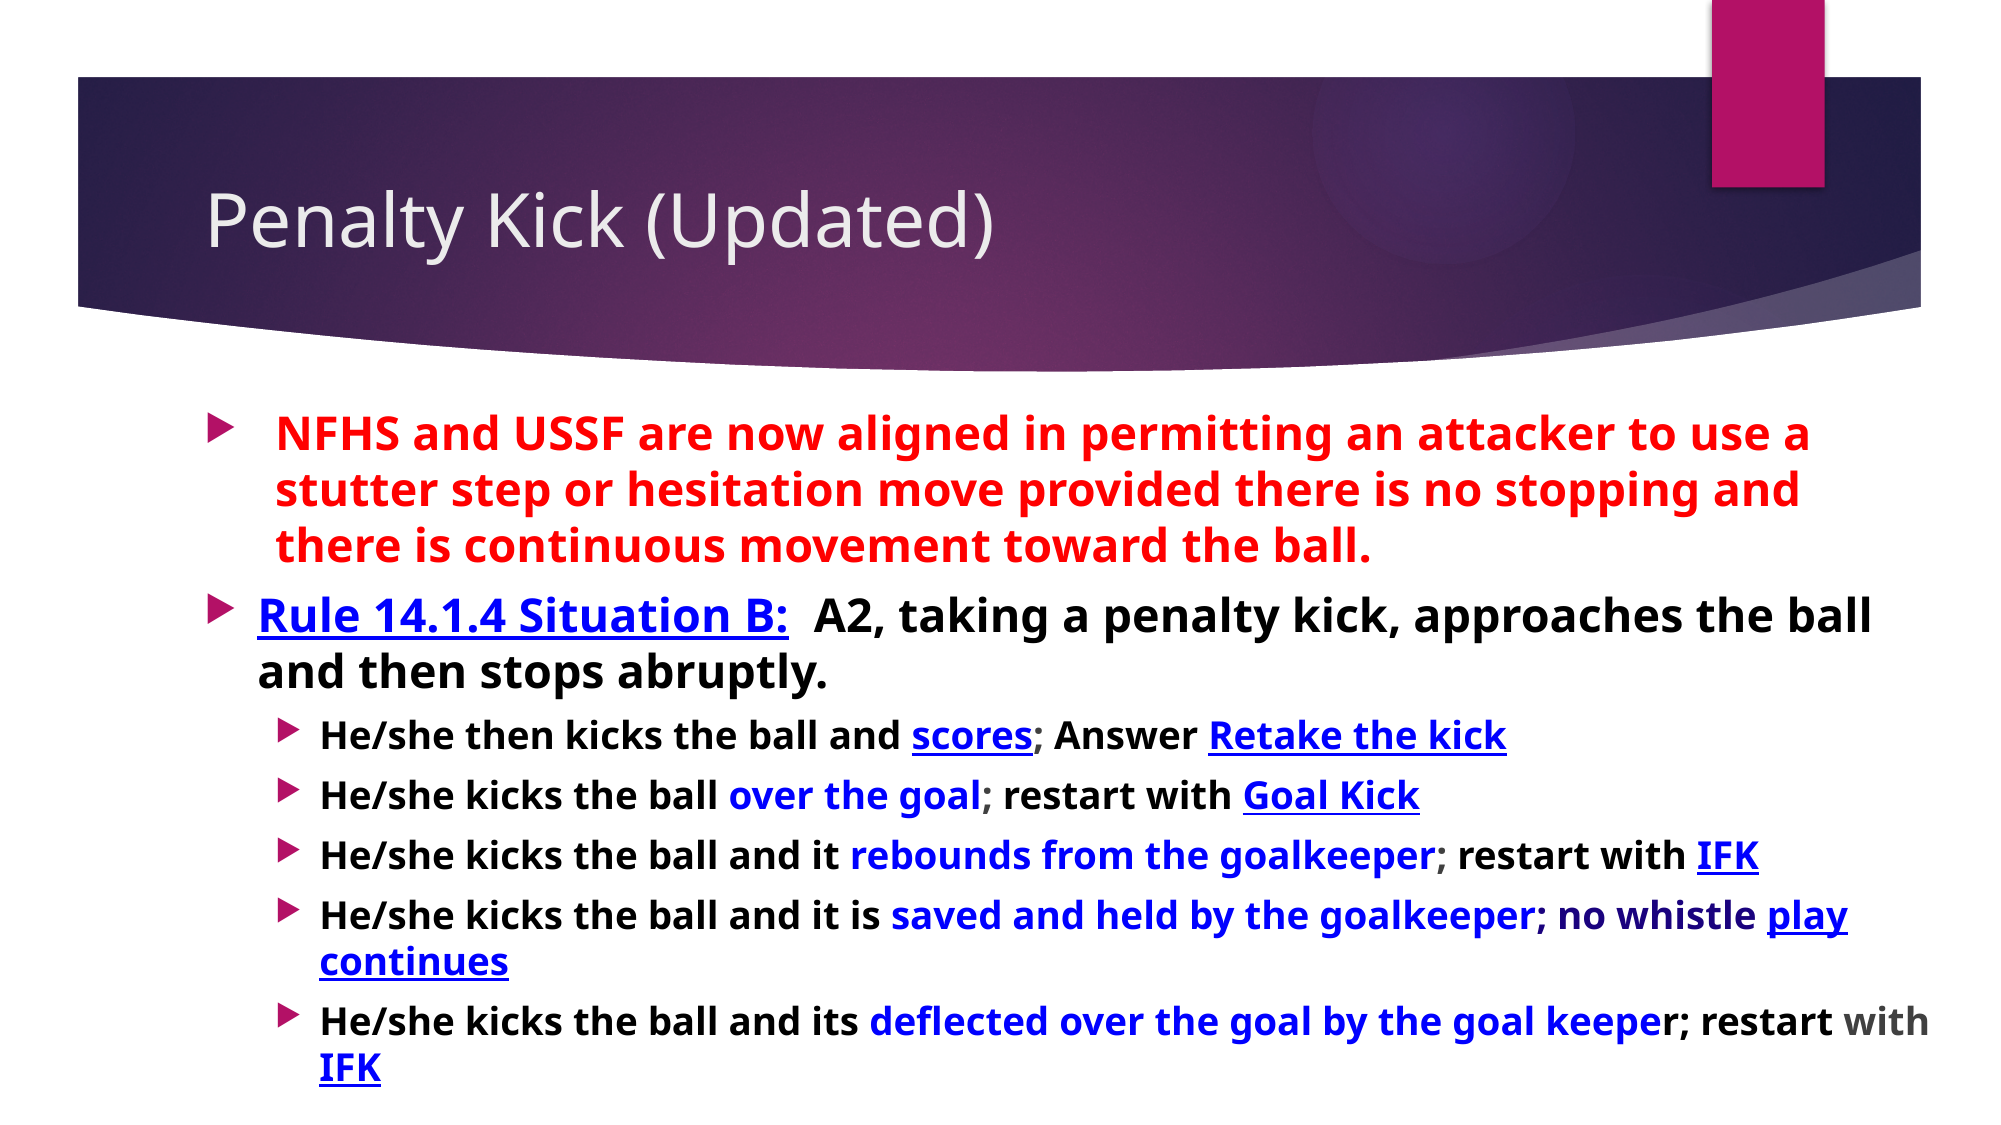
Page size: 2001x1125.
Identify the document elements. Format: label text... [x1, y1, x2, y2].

list NFHS and USSF are now aligned in permitting an attacker to use a stutter step or hesitation move provided there is no stopping and there is continuous movement toward the ball. Rule 14.1.4 Situation B: A2, taking a penalty kick, approaches the ball and then stops abruptly. He/she then kicks the ball and scores; Answer Retake the kick He/she kicks the ball over the goal; restart with Goal Kick He/she kicks the ball and it rebounds from the goalkeeper; restart with IFK He/she kicks the ball and it is saved and held by the goalkeeper; no whistle play continues He/she kicks the ball and its deflected over the goal by the goal keeper; restart with IFK [189, 396, 1953, 1103]
title Penalty Kick (Updated) [189, 159, 1627, 276]
